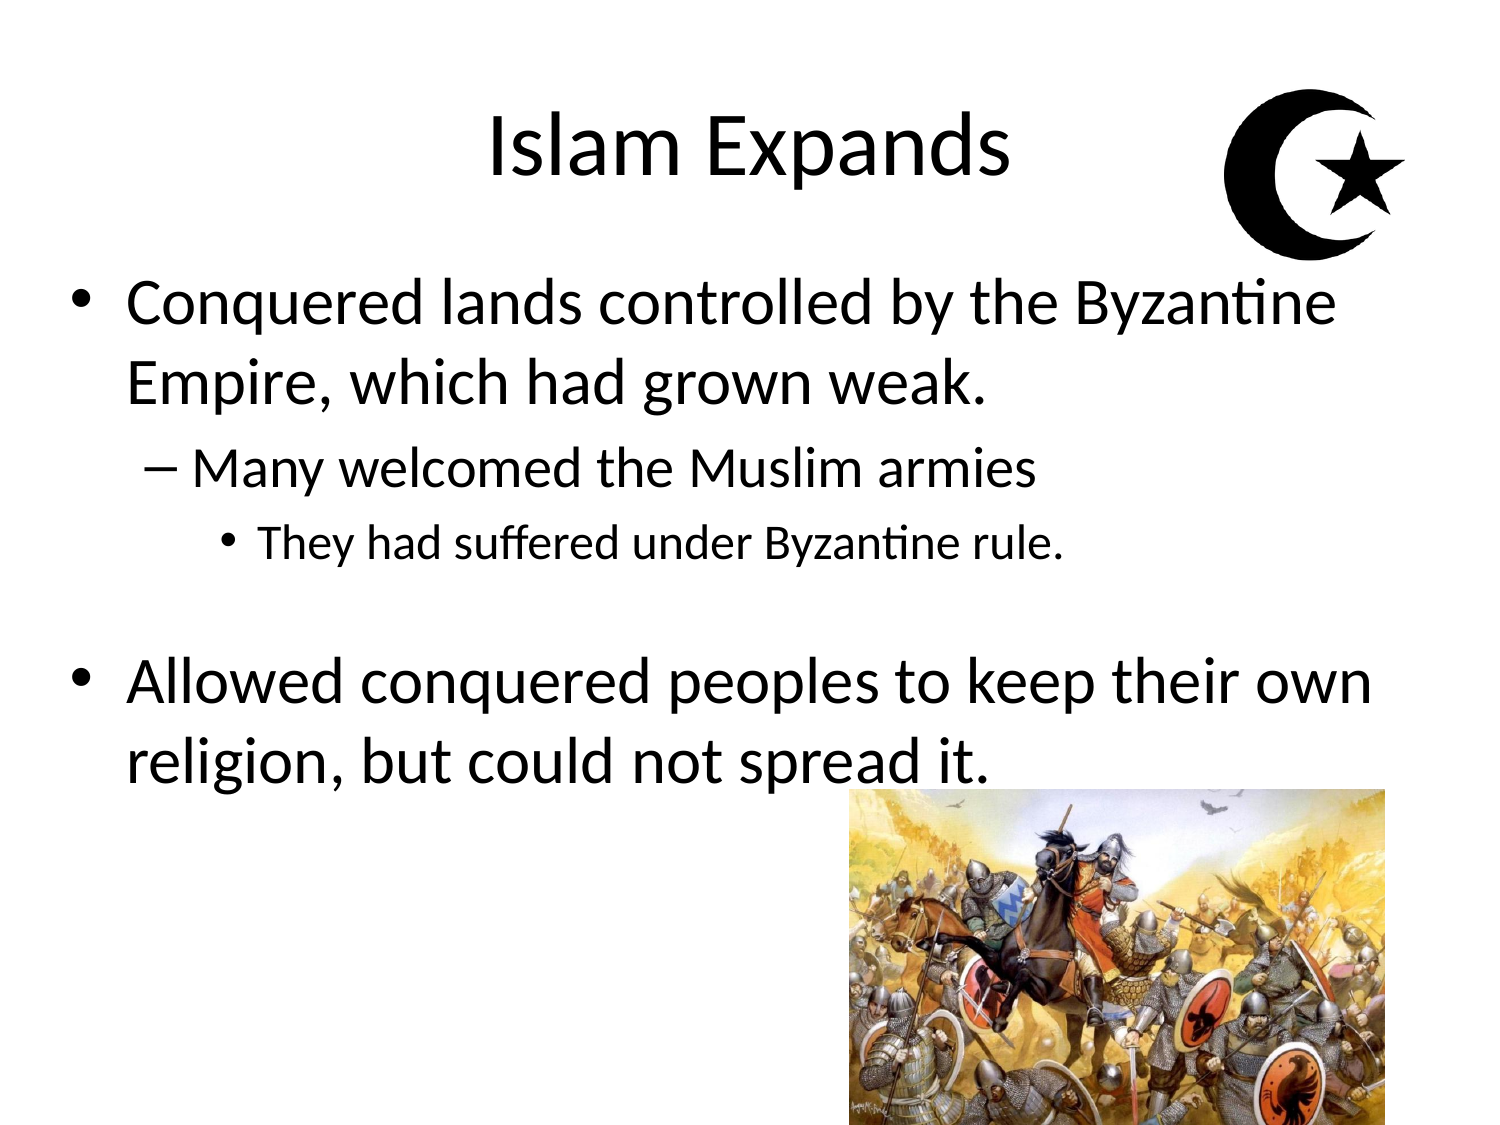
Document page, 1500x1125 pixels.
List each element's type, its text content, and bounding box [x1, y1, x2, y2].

picture [849, 789, 1386, 1125]
picture [1224, 74, 1405, 276]
title Islam Expands [75, 45, 1425, 233]
list Conquered lands controlled by the Byzantine Empire, which had grown weak. Many welcomed the Muslim armies They had suffered under Byzantine rule. Allowed conquered peoples to keep their own religion, but could not spread it. [54, 249, 1405, 993]
